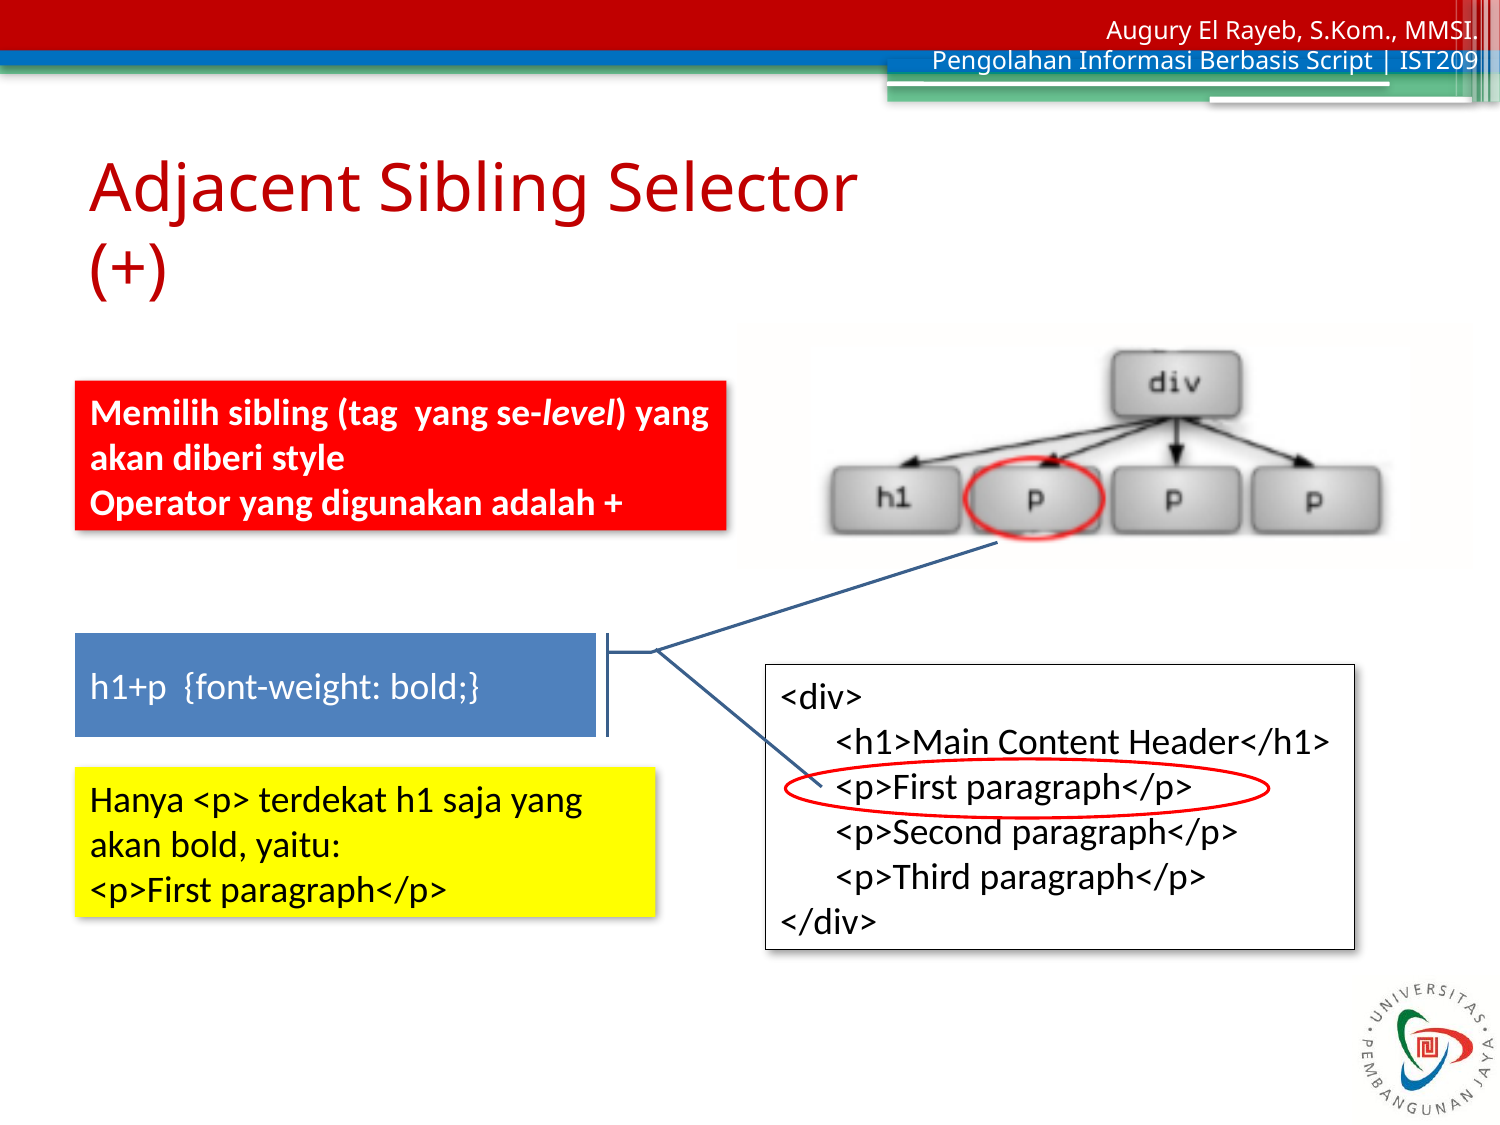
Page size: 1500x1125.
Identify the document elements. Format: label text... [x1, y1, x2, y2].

text_box Memilih sibling (tag yang se-level) yang akan diberi style Operator yang digunakan adalah + [74, 380, 727, 531]
text_box [794, 757, 1271, 820]
text_box h1+p {font-weight: bold;} [75, 633, 596, 737]
text_box <div> <h1>Main Content Header</h1> <p>First paragraph</p> <p>Second paragraph</p> <p>Third paragraph</p> </div> [765, 664, 1355, 950]
text_box h1+p {font-weight: bold;} [665, 578, 891, 646]
picture [1352, 975, 1500, 1125]
text_box h1+p {font-weight: bold;} [606, 632, 651, 737]
text_box Hanya <p> terdekat h1 saja yang akan bold, yaitu: <p>First paragraph</p> [74, 767, 656, 917]
title Adjacent Sibling Selector (+) [75, 137, 1425, 313]
picture [737, 323, 1474, 569]
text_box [655, 648, 822, 788]
